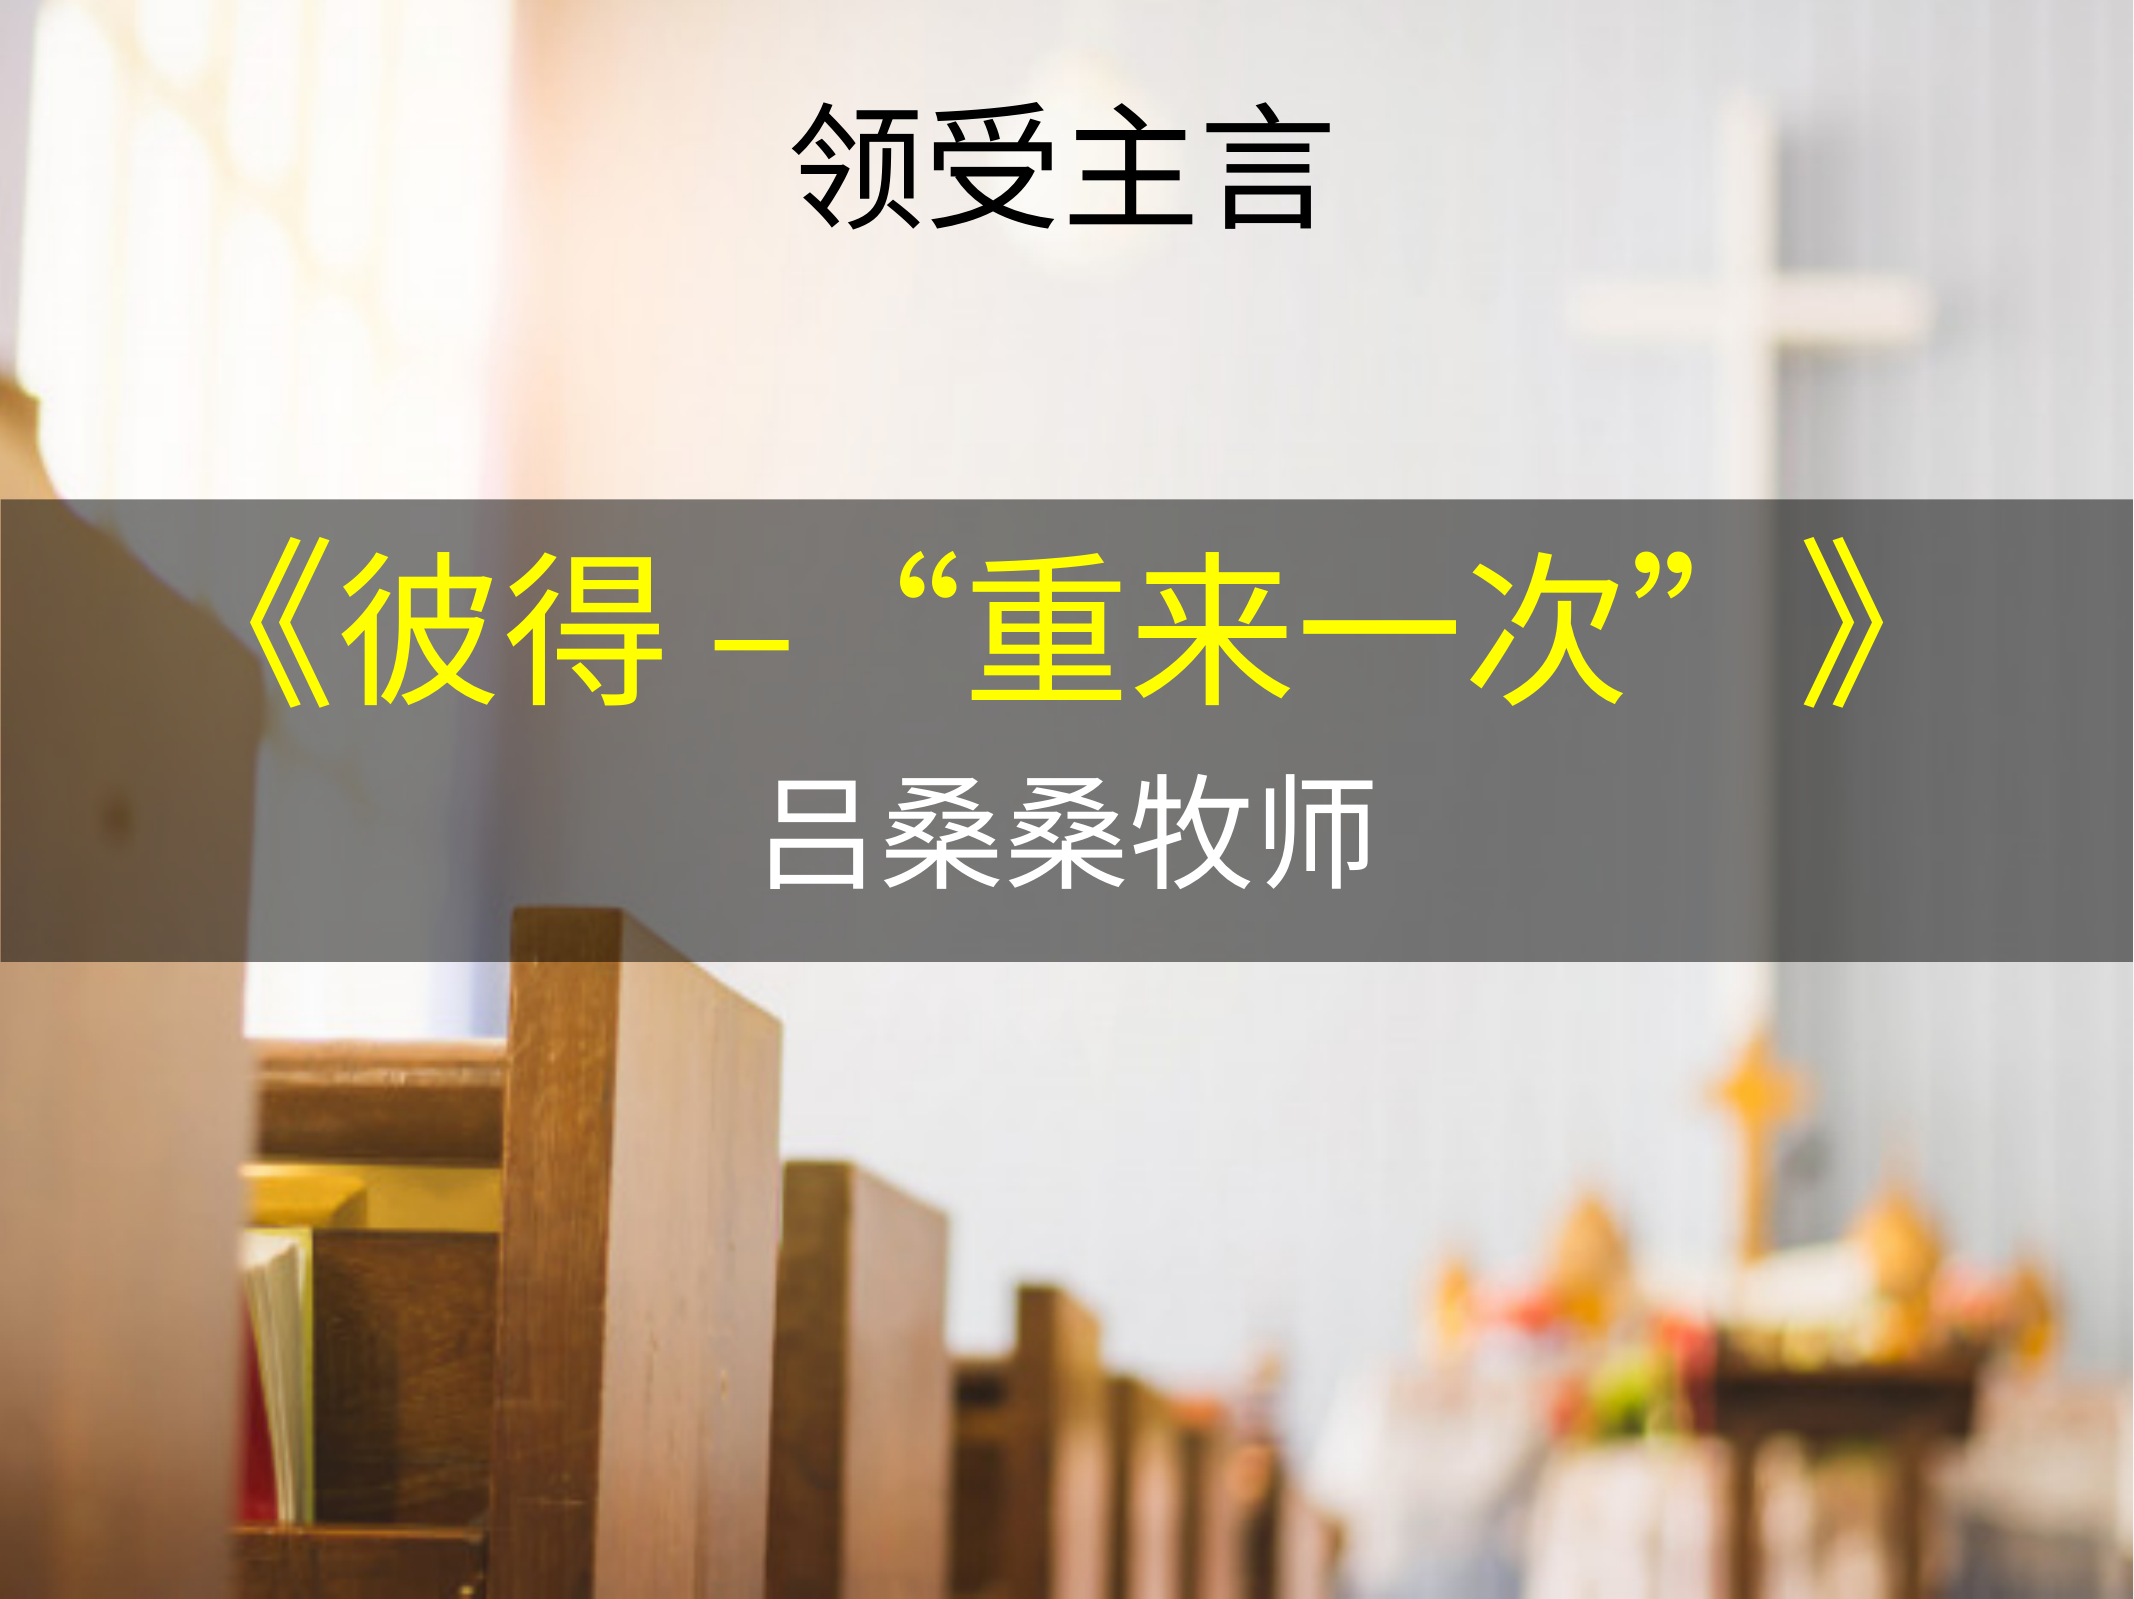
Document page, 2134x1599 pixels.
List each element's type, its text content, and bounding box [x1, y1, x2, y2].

text_box 《彼得 –“重来一次”》 吕桑桑牧师 [0, 499, 2133, 962]
text_box 领受主言 [0, 74, 2128, 253]
slide_number [1528, 1482, 2027, 1568]
picture [0, 0, 2134, 1599]
